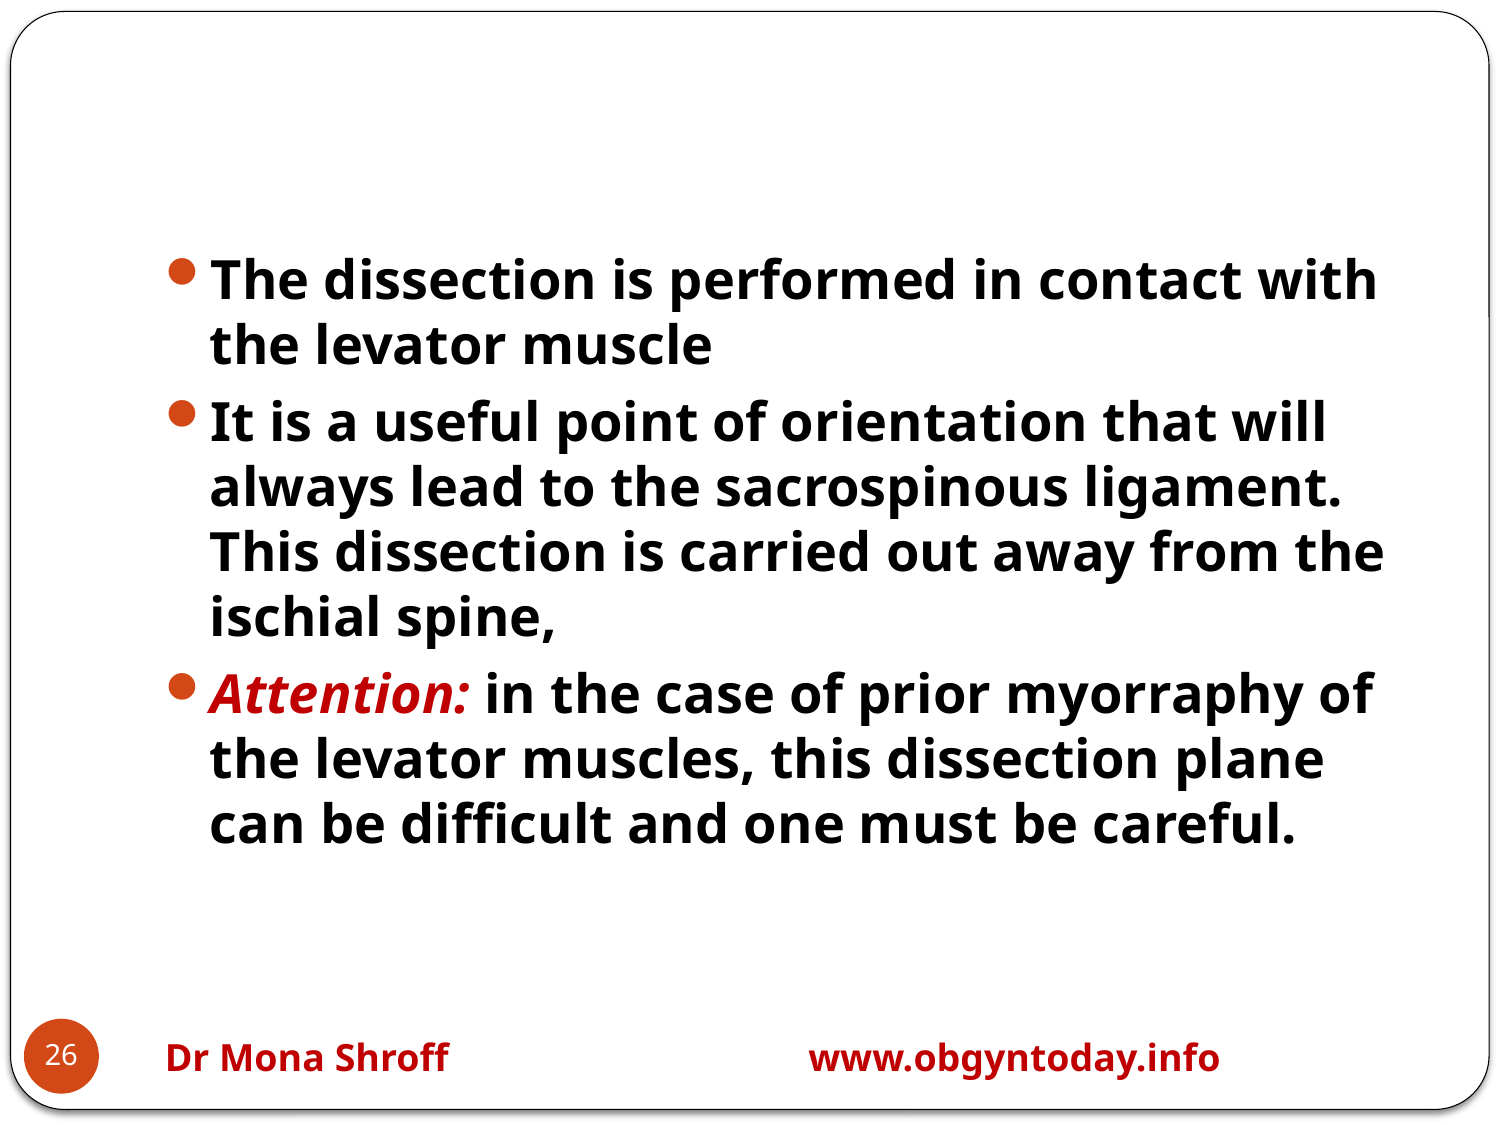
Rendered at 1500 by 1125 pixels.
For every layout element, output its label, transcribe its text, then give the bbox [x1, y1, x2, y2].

footer Dr Mona Shroff www.obgyntoday.info [150, 1025, 1475, 1088]
list The dissection is performed in contact with the levator muscle It is a useful point of orientation that will always lead to the sacrospinous ligament. This dissection is carried out away from the ischial spine, Attention: in the case of prior myorraphy of the levator muscles, this dissection plane can be difficult and one must be careful. [150, 237, 1425, 988]
slide_number 26 [23, 1018, 99, 1094]
